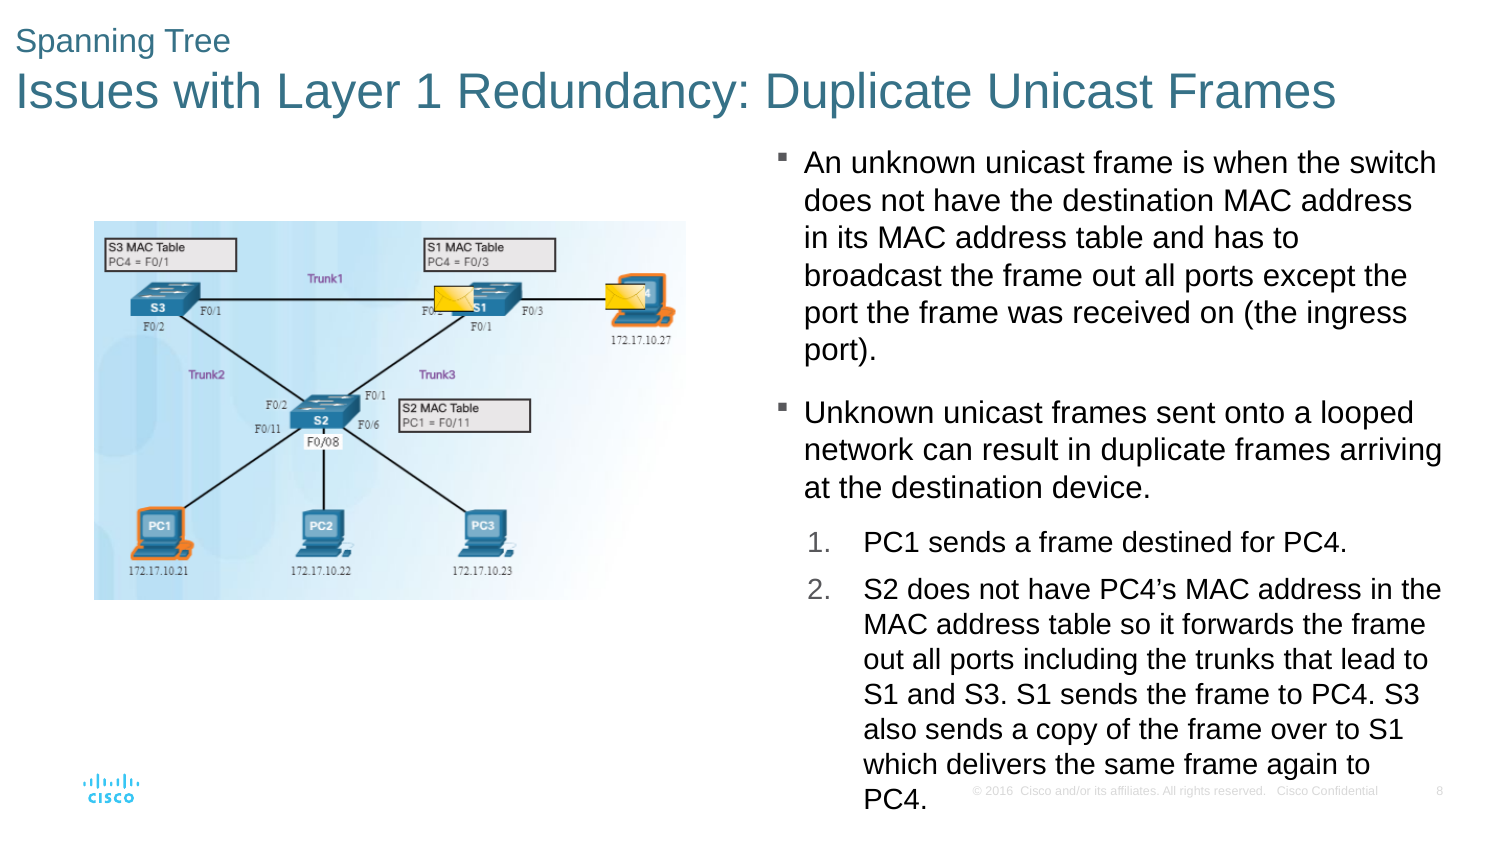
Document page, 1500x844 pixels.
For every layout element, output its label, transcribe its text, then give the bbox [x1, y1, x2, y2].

list An unknown unicast frame is when the switch does not have the destination MAC address in its MAC address table and has to broadcast the frame out all ports except the port the frame was received on (the ingress port). Unknown unicast frames sent onto a looped network can result in duplicate frames arriving at the destination device. PC1 sends a frame destined for PC4. S2 does not have PC4’s MAC address in the MAC address table so it forwards the frame out all ports including the trunks that lead to S1 and S3. S1 sends the frame to PC4. S3 also sends a copy of the frame over to S1 which delivers the same frame again to PC4. [761, 134, 1475, 817]
picture [94, 221, 686, 601]
title Spanning Tree Issues with Layer 1 Redundancy: Duplicate Unicast Frames [0, 6, 1500, 131]
